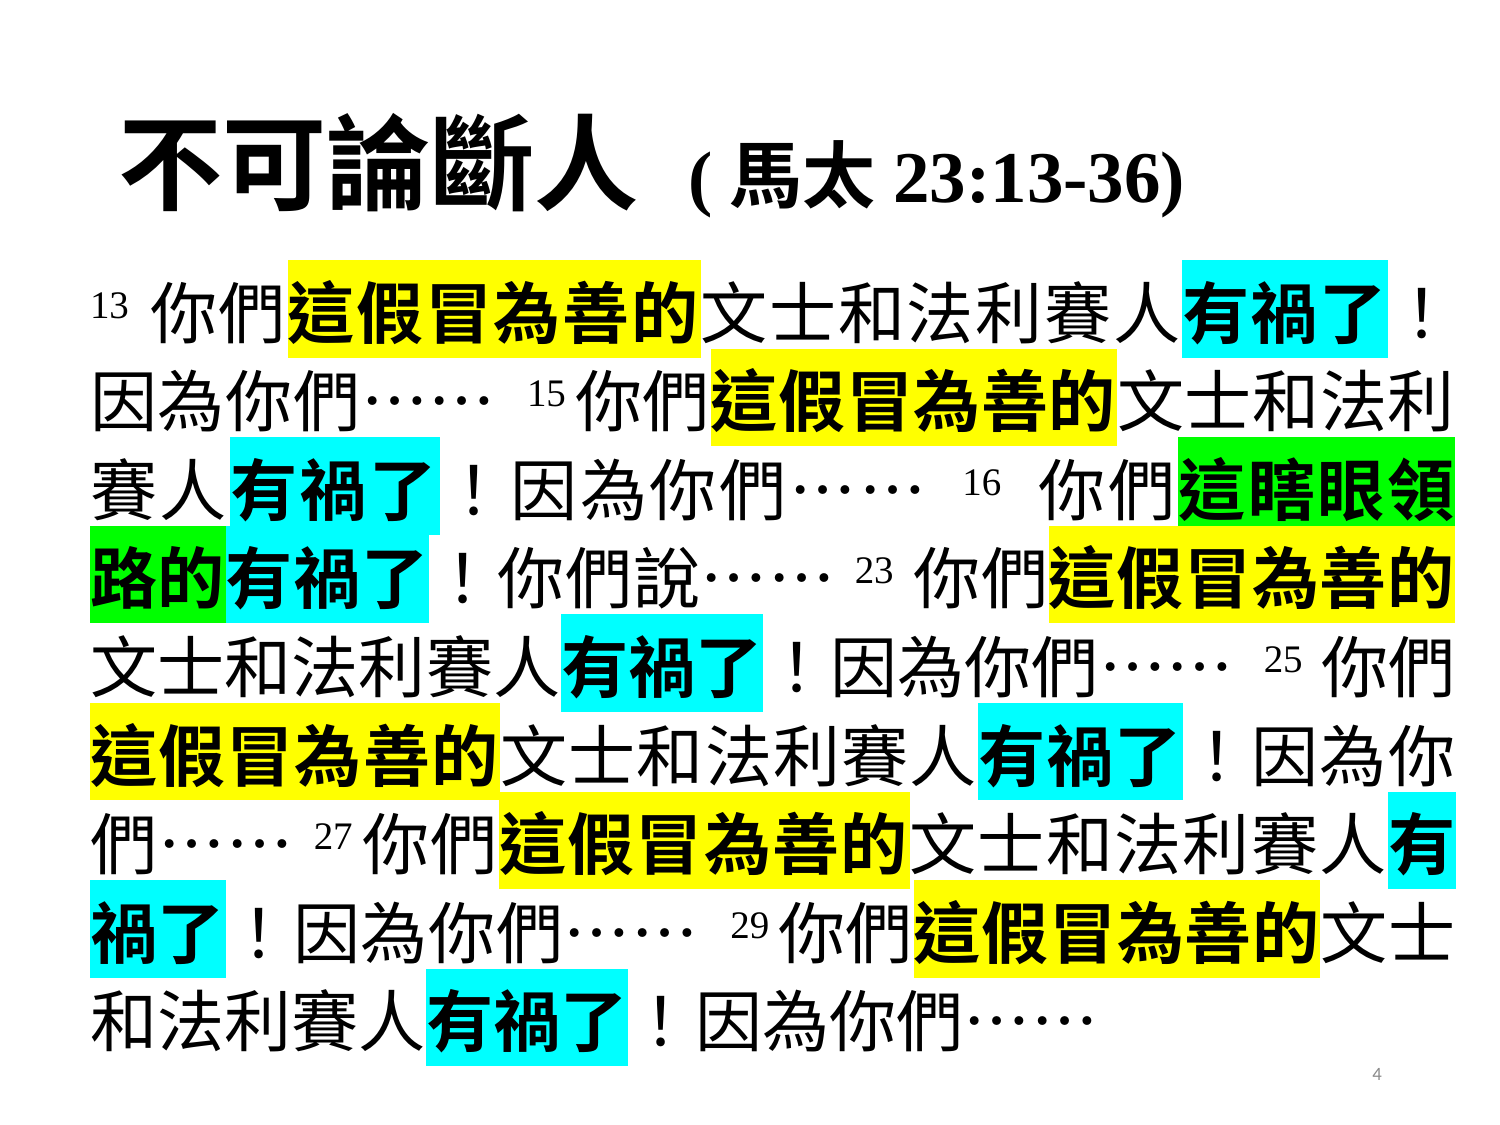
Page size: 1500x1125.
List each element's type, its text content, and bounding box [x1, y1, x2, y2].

list 13 你們這假冒為善的文士和法利賽人有禍了！因為你們…… 15你們這假冒為善的文士和法利賽人有禍了！因為你們…… 16 你們這瞎眼領路的有禍了！你們說…… 23 你們這假冒為善的文士和法利賽人有禍了！因為你們…… 25 你們這假冒為善的文士和法利賽人有禍了！因為你們…… 27你們這假冒為善的文士和法利賽人有禍了！因為你們…… 29你們這假冒為善的文士和法利賽人有禍了！因為你們…… [75, 255, 1471, 1080]
title 不可論斷人 (馬太23:13-36) [103, 59, 1397, 255]
slide_number 4 [1059, 1042, 1397, 1103]
